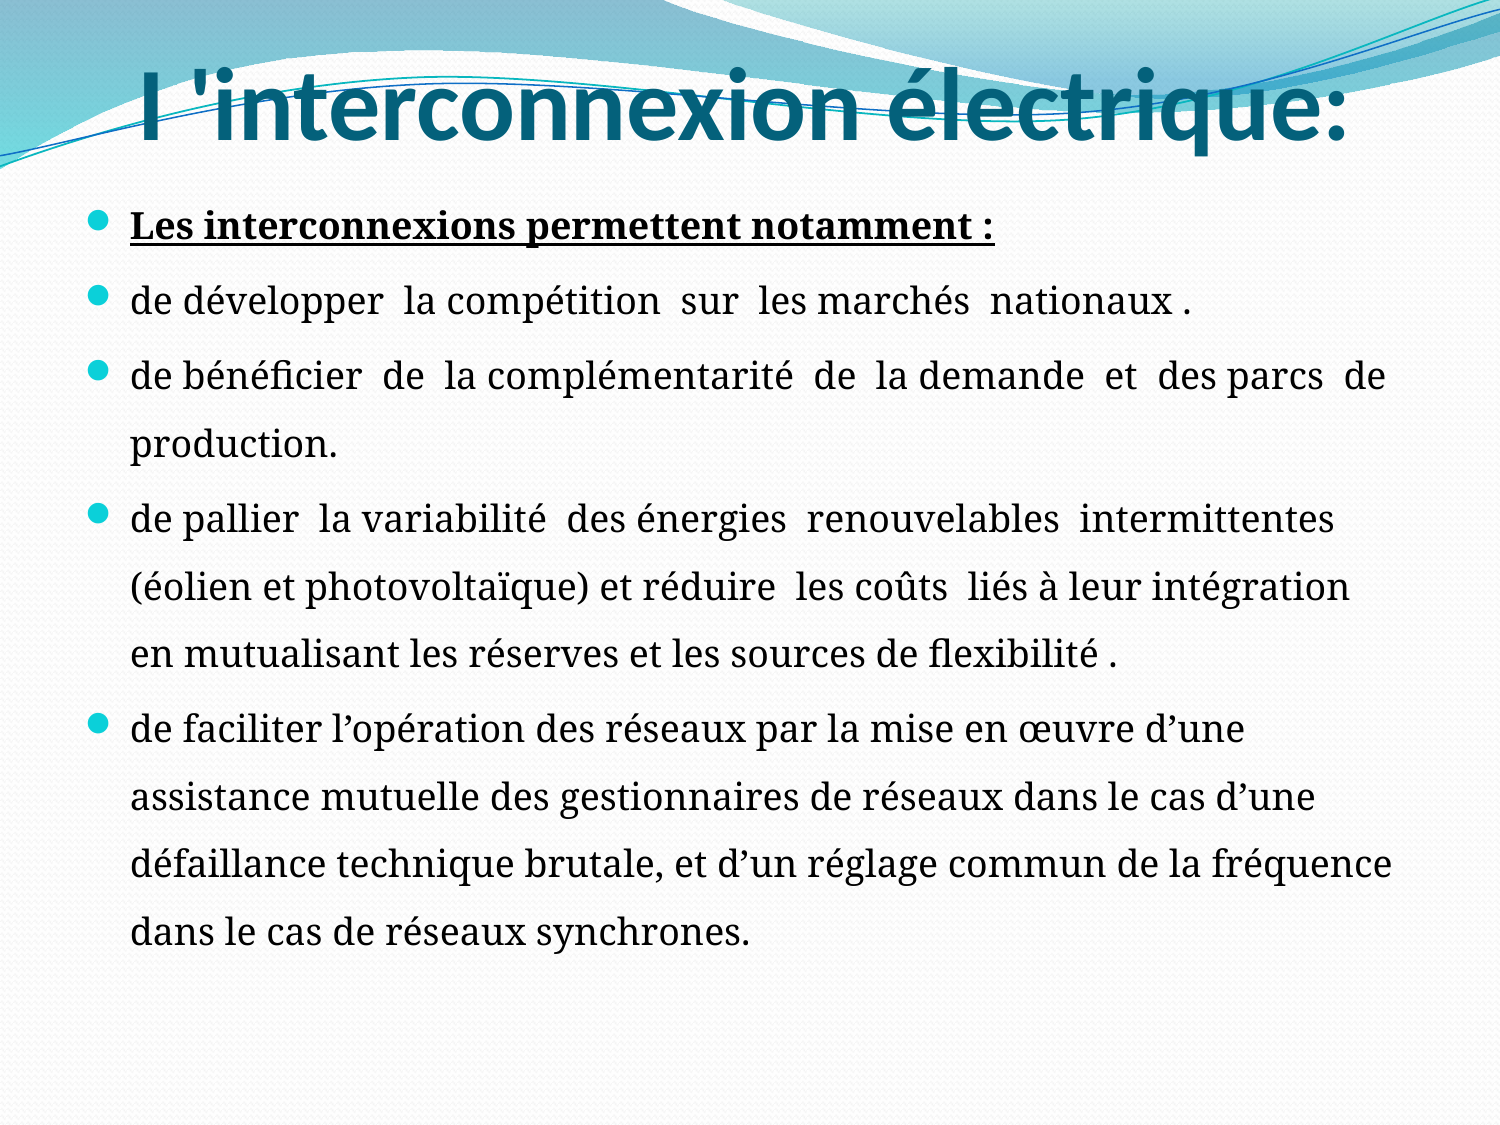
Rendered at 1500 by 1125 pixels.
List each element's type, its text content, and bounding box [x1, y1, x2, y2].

list Les interconnexions permettent notamment : de développer la compétition sur les marchés nationaux . de bénéficier de la complémentarité de la demande et des parcs de production. de pallier la variabilité des énergies renouvelables intermittentes (éolien et photovoltaïque) et réduire les coûts liés à leur intégration en mutualisant les réserves et les sources de flexibilité . de faciliter l’opération des réseaux par la mise en œuvre d’une assistance mutuelle des gestionnaires de réseaux dans le cas d’une défaillance technique brutale, et d’un réglage commun de la fréquence dans le cas de réseaux synchrones. [70, 172, 1421, 1000]
title I 'interconnexion électrique: [70, 0, 1421, 161]
